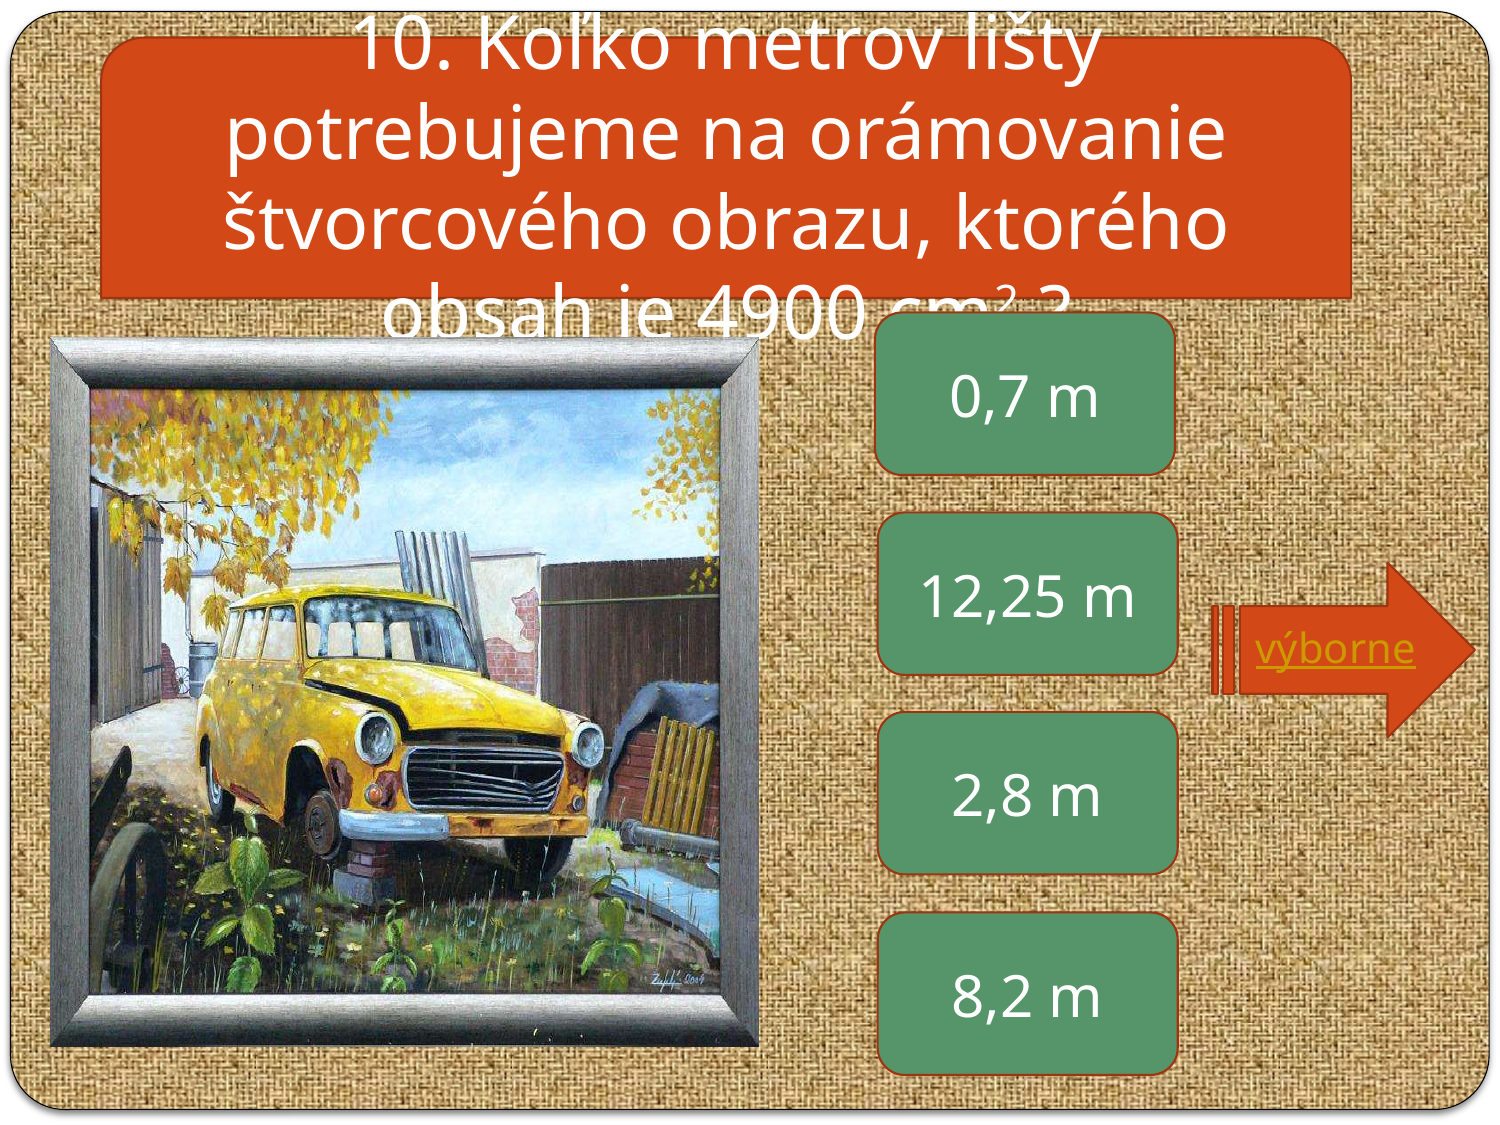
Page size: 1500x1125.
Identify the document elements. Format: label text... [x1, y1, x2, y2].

text_box 0,7 m [873, 311, 1176, 477]
text_box 12,25 m [876, 511, 1179, 676]
text_box výborne [1211, 605, 1219, 695]
text_box výborne [1238, 561, 1476, 739]
text_box 10. Koľko metrov lišty potrebujeme na orámovanie štvorcového obrazu, ktorého obsah je 4900 cm2 ? [100, 36, 1353, 300]
picture [12, 12, 1488, 1108]
text_box 8,2 m [876, 911, 1179, 1077]
text_box výborne [1222, 605, 1235, 695]
text_box 2,8 m [876, 710, 1179, 876]
